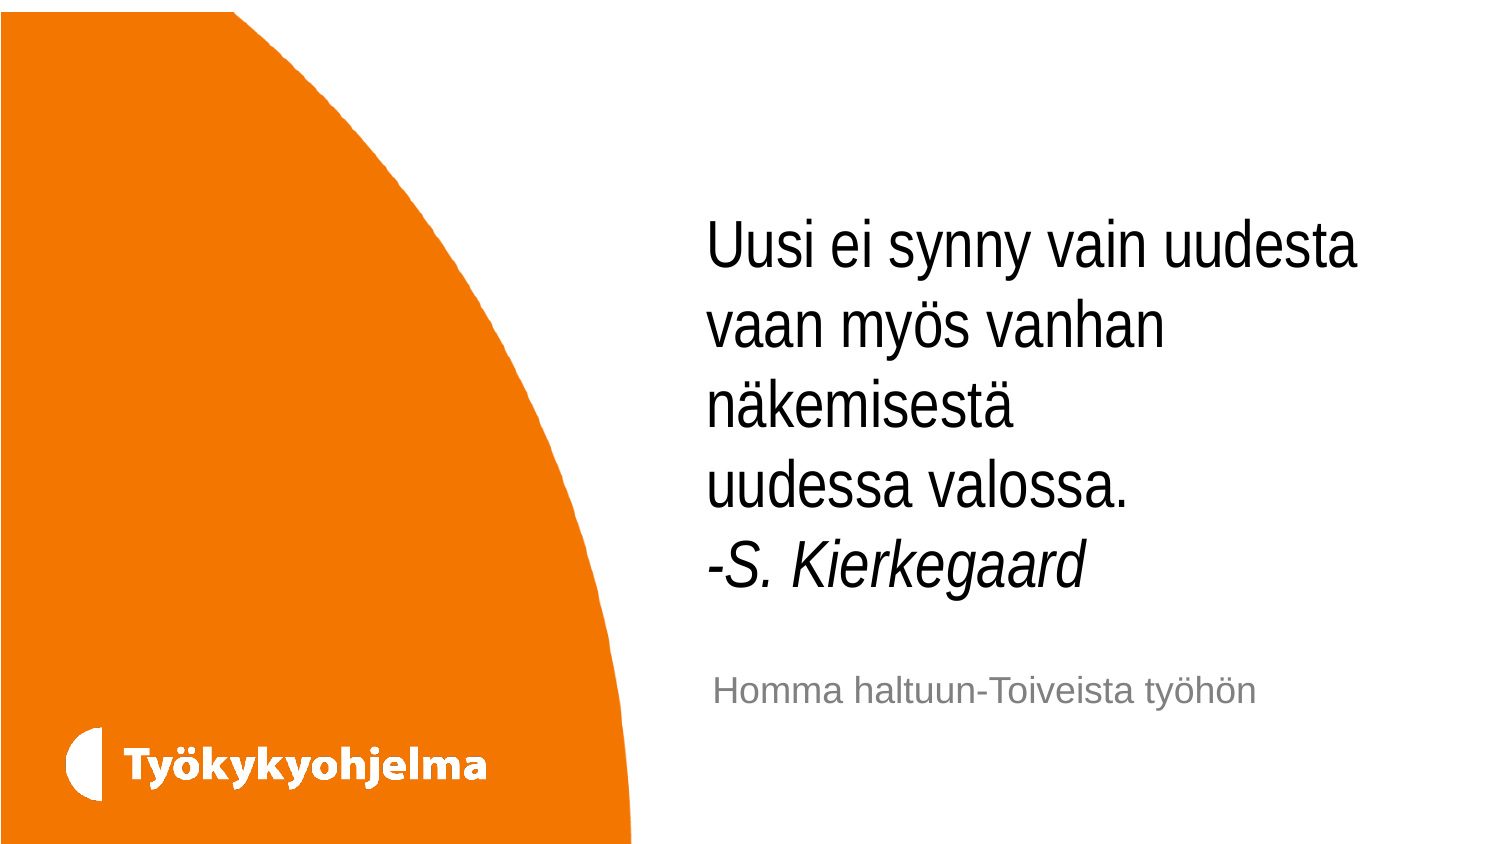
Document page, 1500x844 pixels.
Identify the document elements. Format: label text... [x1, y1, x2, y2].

subtitle Homma haltuun-Toiveista työhön [697, 658, 1452, 792]
picture [2, 13, 1500, 844]
title Uusi ei synny vain uudesta vaan myös vanhan näkemisestä uudessa valossa. -S. Kierkegaard [691, 126, 1452, 608]
